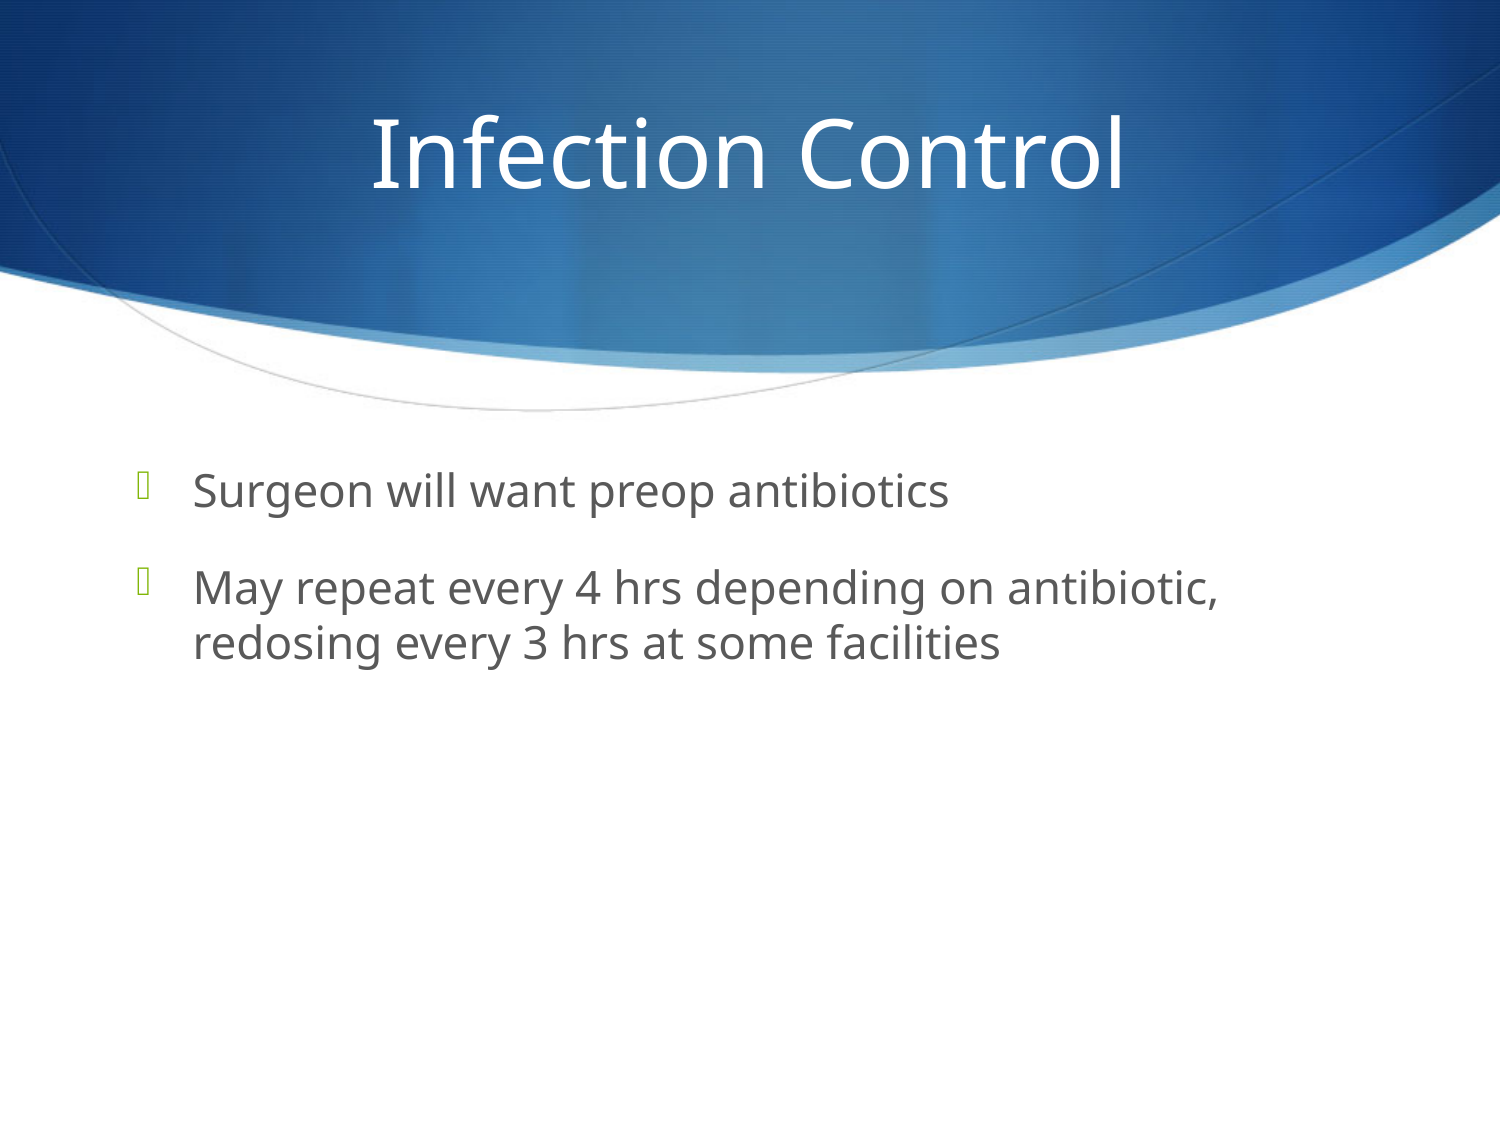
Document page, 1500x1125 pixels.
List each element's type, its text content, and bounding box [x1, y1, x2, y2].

title Infection Control [75, 56, 1425, 245]
picture [0, 0, 1500, 1125]
list Surgeon will want preop antibiotics May repeat every 4 hrs depending on antibiotic, redosing every 3 hrs at some facilities [121, 454, 1379, 991]
